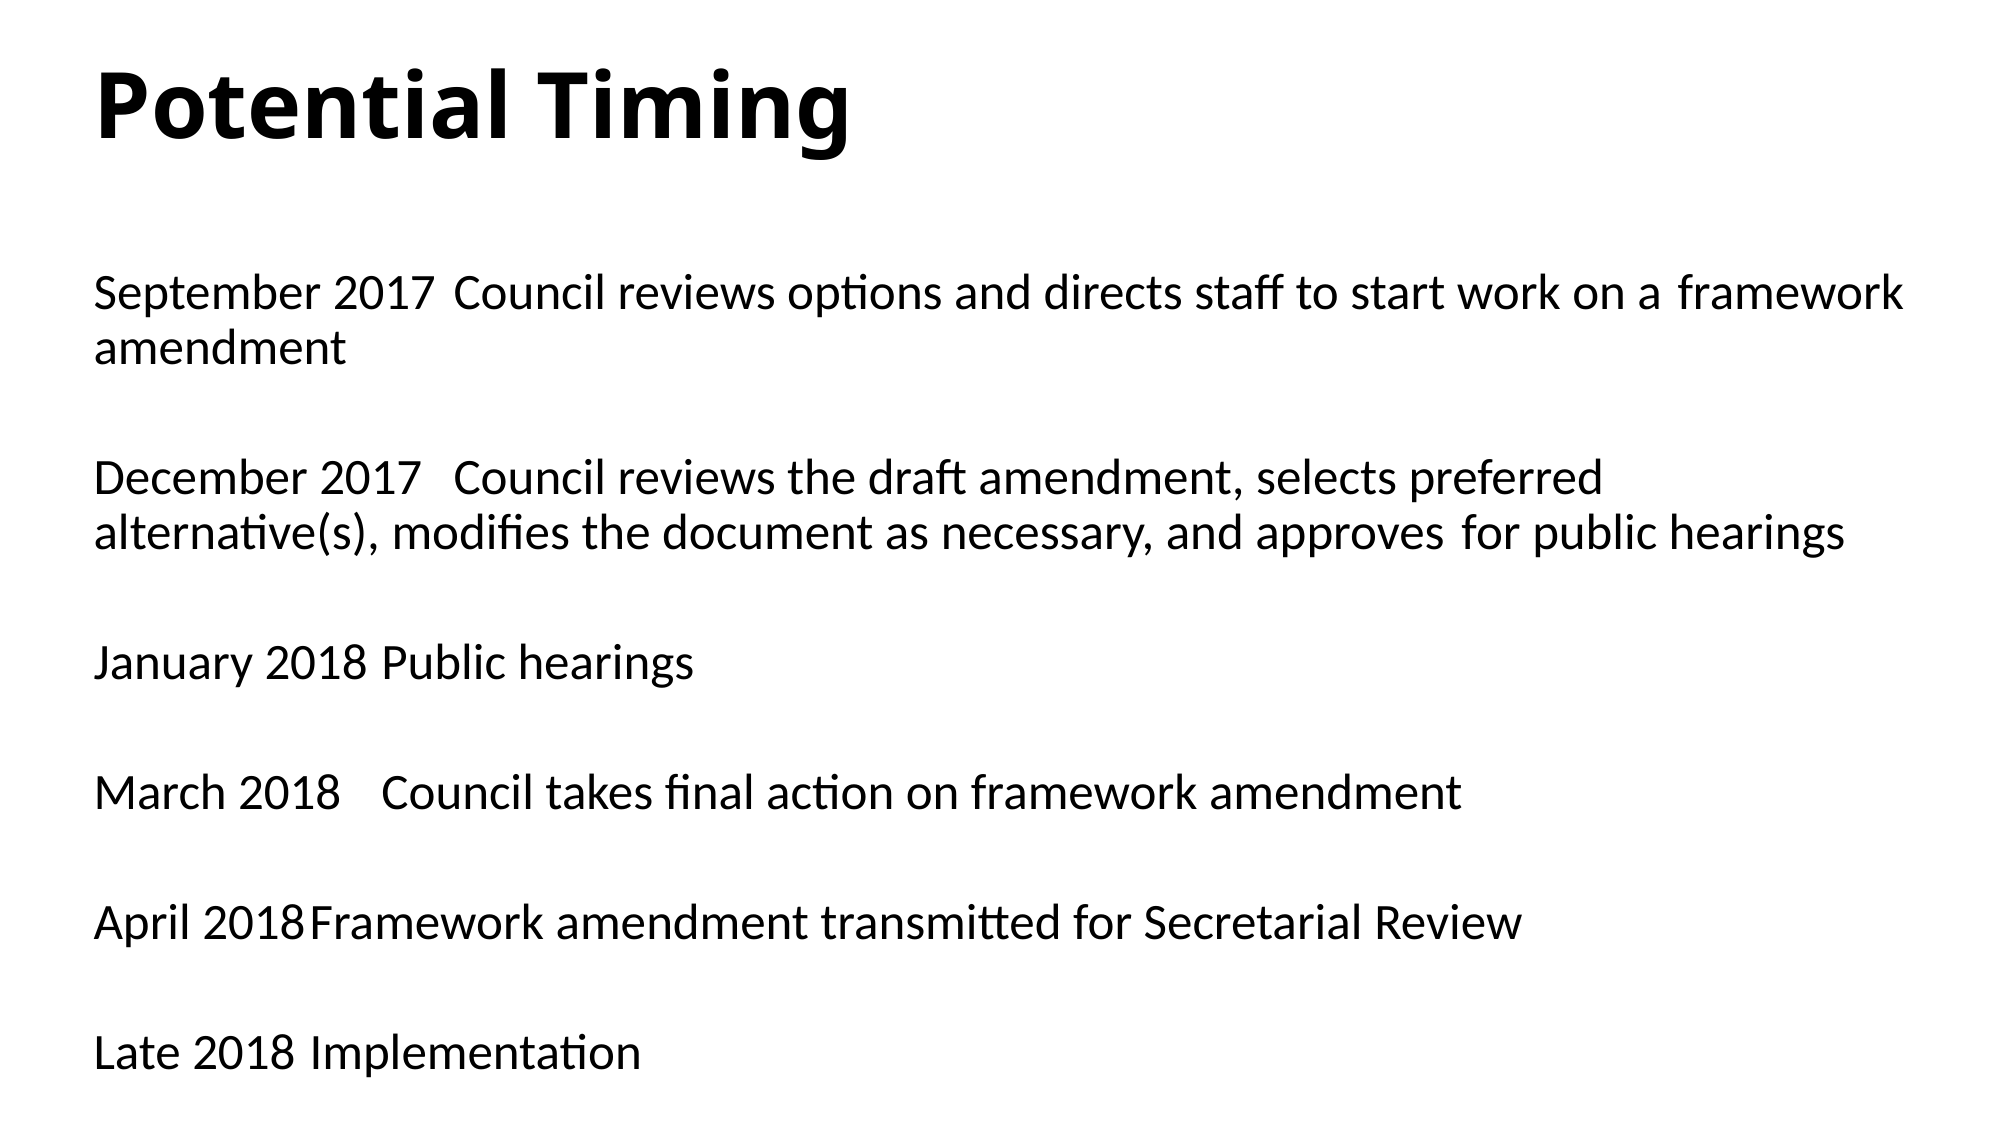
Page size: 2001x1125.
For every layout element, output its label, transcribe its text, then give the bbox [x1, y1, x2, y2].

list September 2017 Council reviews options and directs staff to start work on a framework amendment December 2017 Council reviews the draft amendment, selects preferred alternative(s), modifies the document as necessary, and approves for public hearings January 2018 Public hearings March 2018 Council takes final action on framework amendment April 2018 Framework amendment transmitted for Secretarial Review Late 2018 Implementation [78, 258, 1922, 1094]
title Potential Timing [78, 0, 1804, 218]
